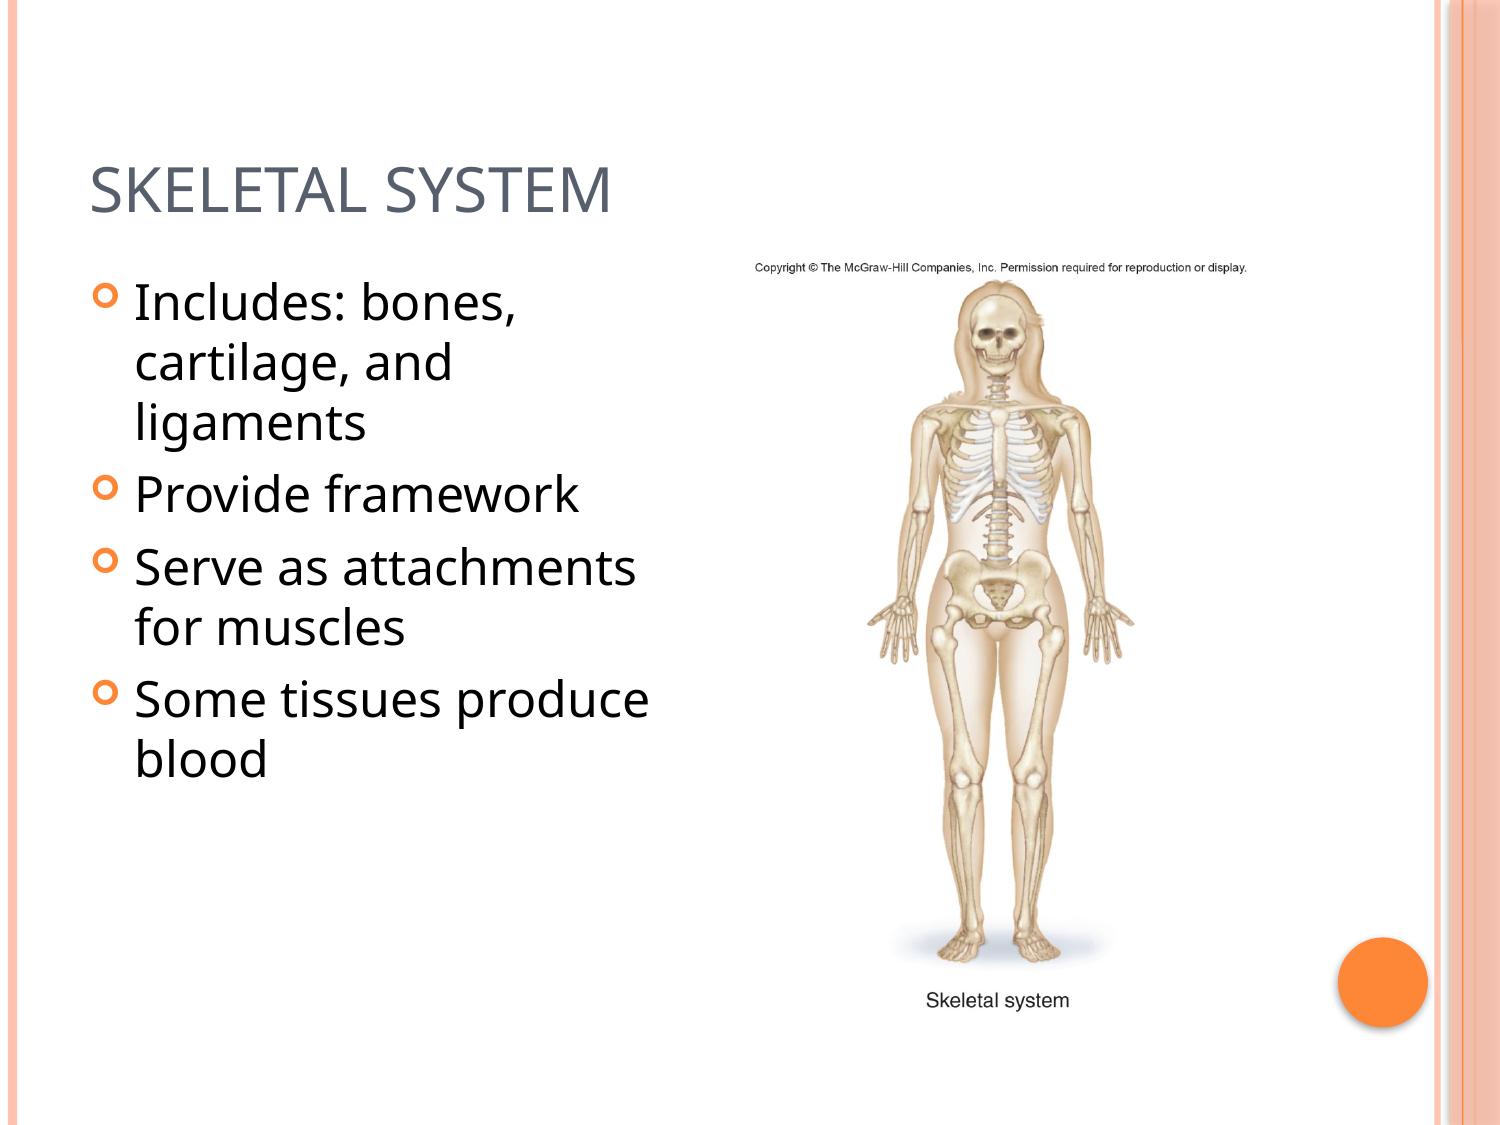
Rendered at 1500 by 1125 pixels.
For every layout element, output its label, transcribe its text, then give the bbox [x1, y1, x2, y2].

title Skeletal System [75, 45, 1300, 233]
list Includes: bones, cartilage, and ligaments Provide framework Serve as attachments for muscles Some tissues produce blood [75, 262, 675, 1013]
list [752, 261, 1249, 1013]
